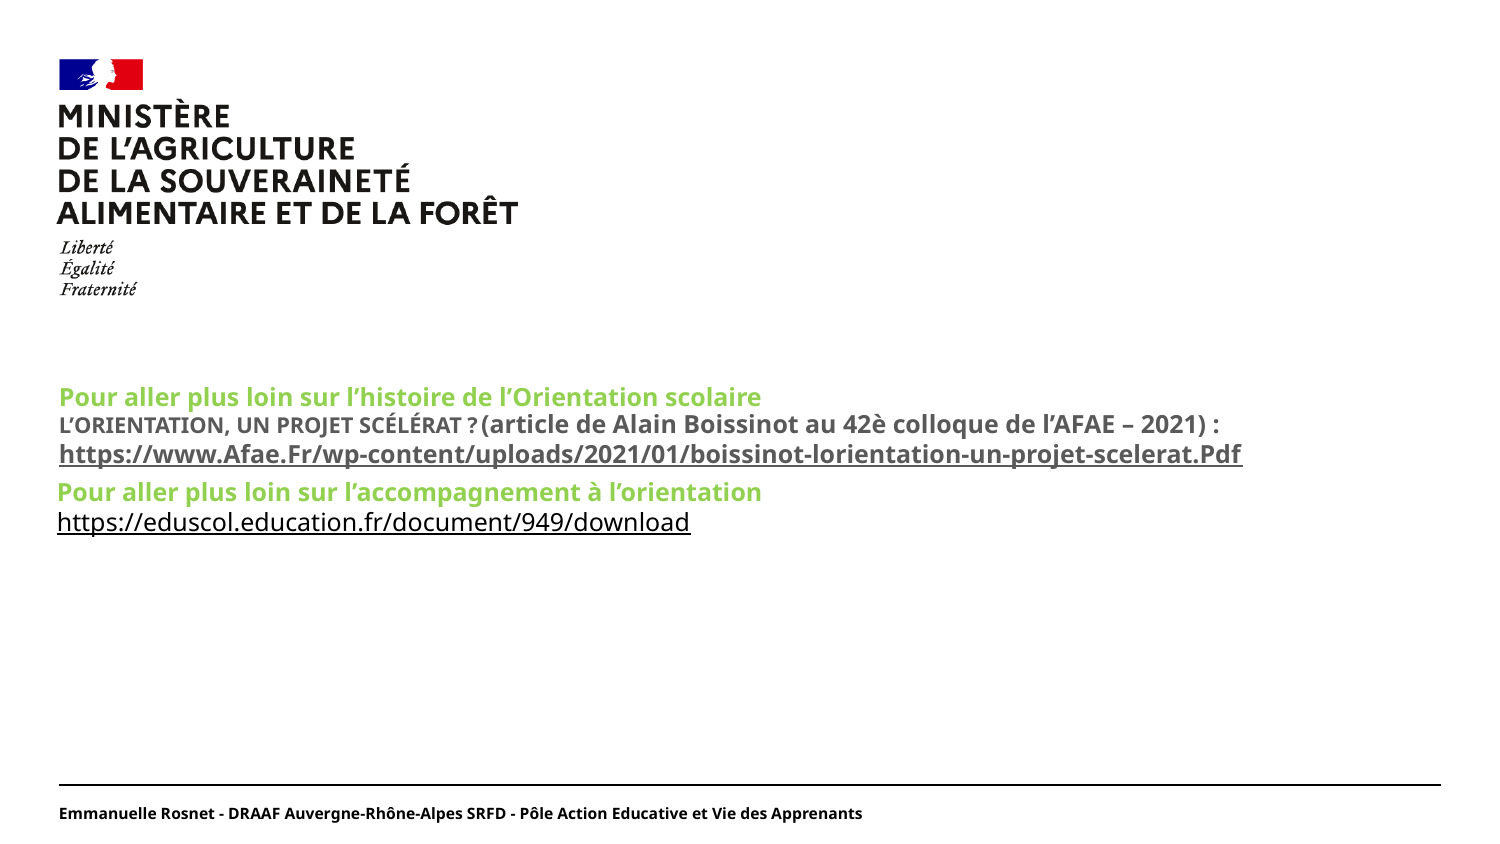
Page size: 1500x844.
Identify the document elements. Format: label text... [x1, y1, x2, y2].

text_box Pour aller plus loin sur l’accompagnement à l’orientation https://eduscol.education.fr/document/949/download [42, 469, 1499, 548]
list Pour aller plus loin sur l’histoire de l’Orientation scolaire L’orientation, un projet scélérat ? (article de Alain Boissinot au 42è colloque de l’AFAE – 2021) : https://www.Afae.Fr/wp-content/uploads/2021/01/boissinot-lorientation-un-projet-scelerat.Pdf [59, 384, 1441, 469]
picture [29, 29, 538, 324]
footer Emmanuelle Rosnet - DRAAF Auvergne-Rhône-Alpes SRFD - Pôle Action Educative et Vie des Apprenants [59, 784, 1028, 844]
